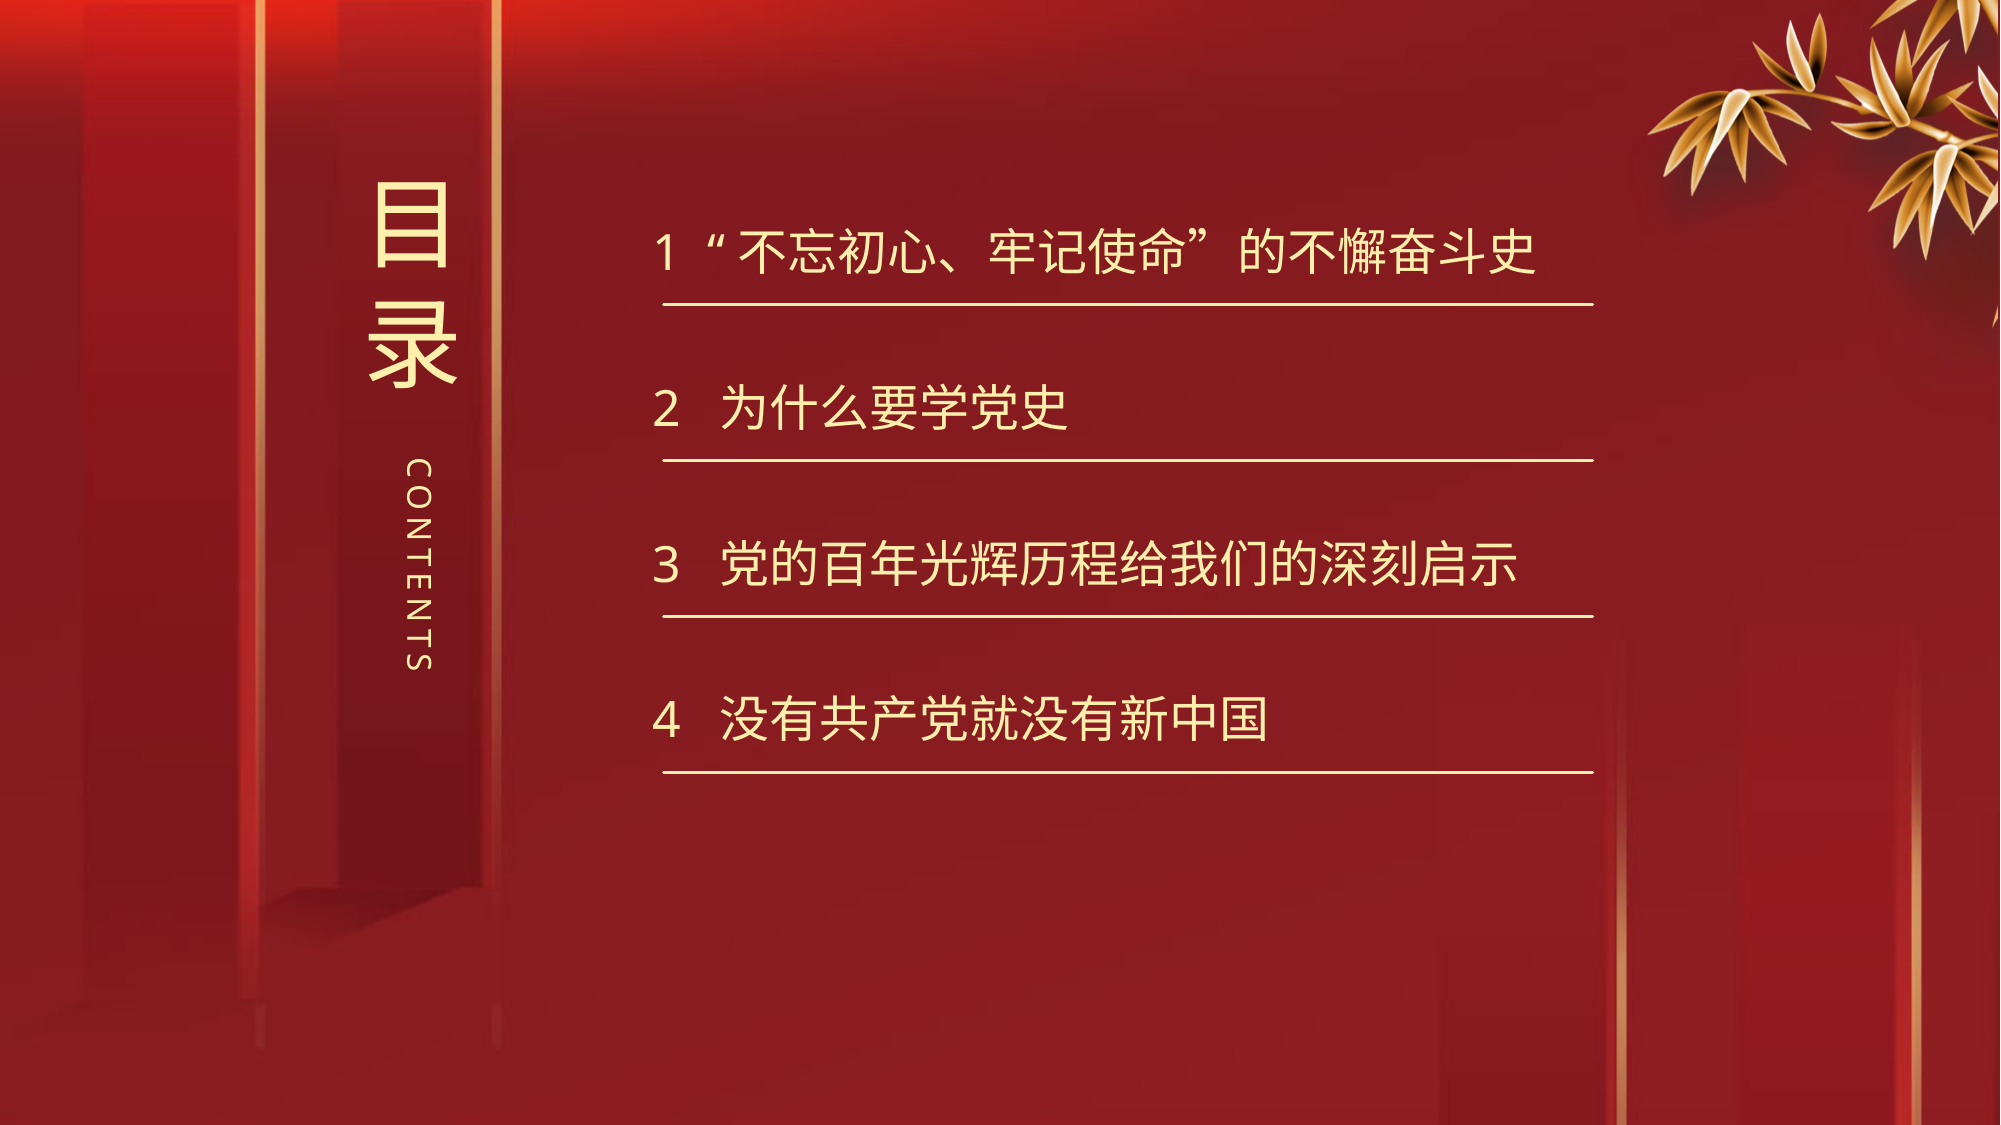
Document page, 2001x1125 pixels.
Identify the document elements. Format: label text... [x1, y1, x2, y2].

text_box CONTENTS [393, 422, 448, 708]
text_box 2 为什么要学党史 [637, 368, 1421, 444]
text_box 3 党的百年光辉历程给我们的深刻启示 [637, 524, 1556, 600]
text_box 目录 [348, 153, 493, 408]
picture [0, 0, 2000, 1125]
text_box 4 没有共产党就没有新中国 [637, 680, 1364, 756]
text_box 1 “不忘初心、牢记使命”的不懈奋斗史 [637, 212, 1611, 348]
